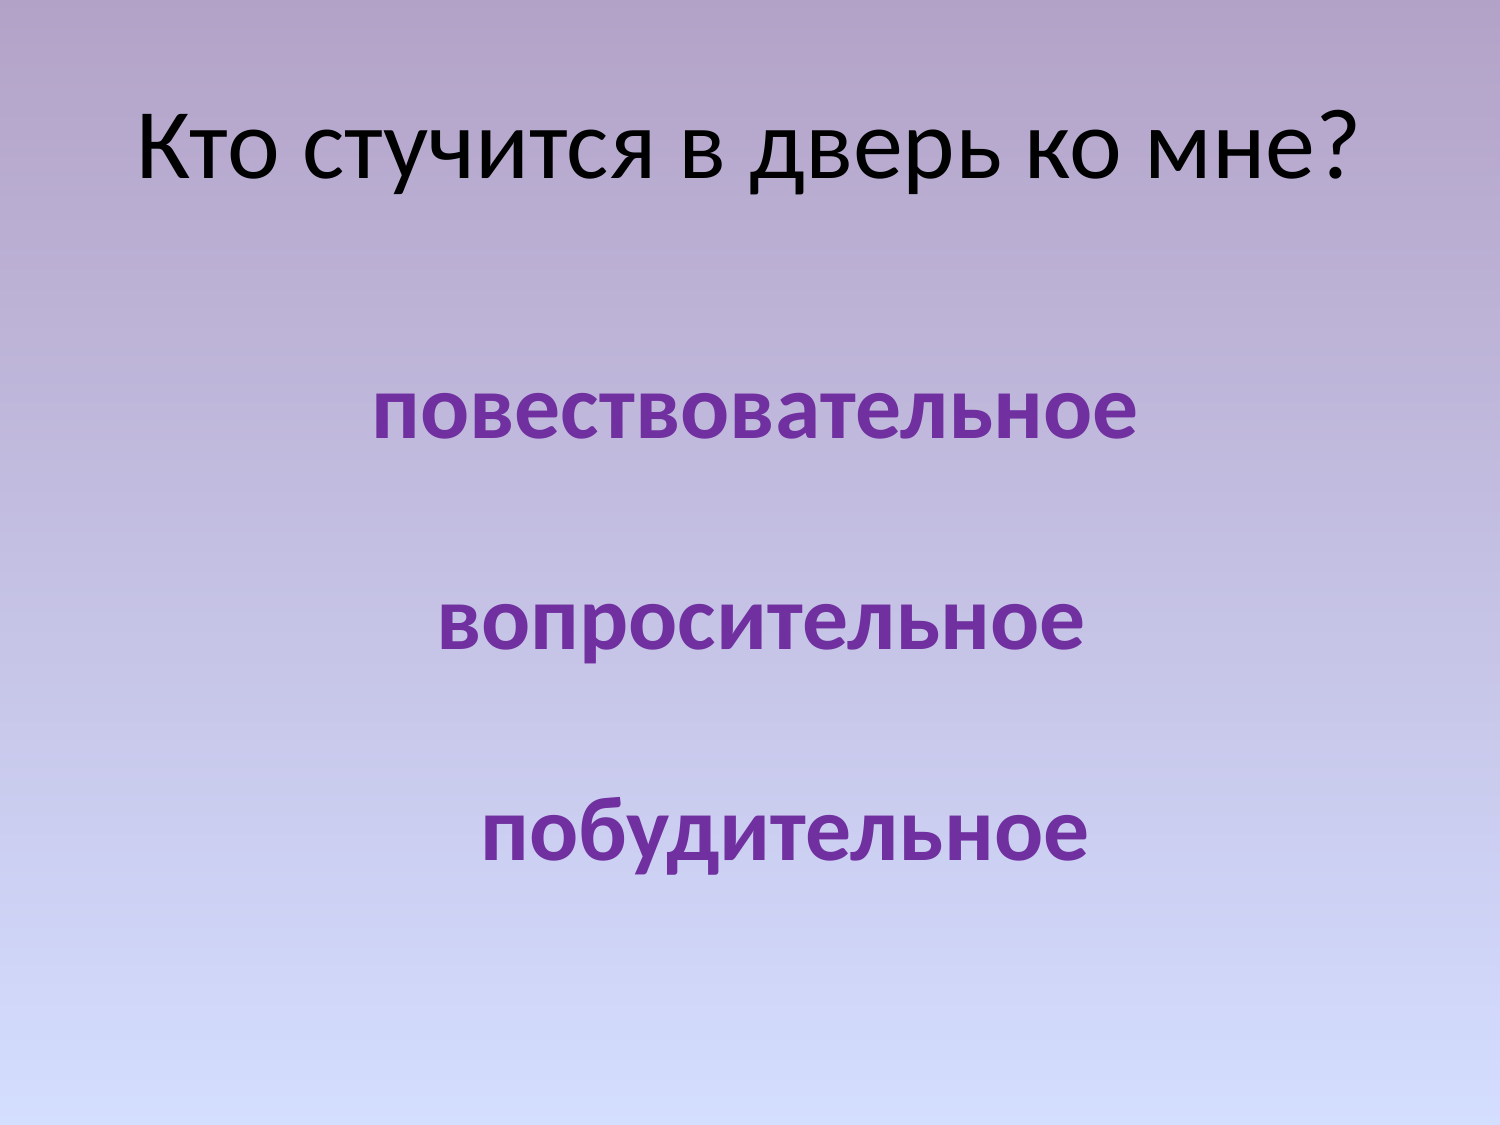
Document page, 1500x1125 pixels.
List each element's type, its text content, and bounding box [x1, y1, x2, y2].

text_box повествовательное [234, 339, 1278, 465]
text_box побудительное [210, 761, 1360, 887]
text_box вопросительное [222, 550, 1301, 676]
title Кто стучится в дверь ко мне? [75, 45, 1425, 233]
